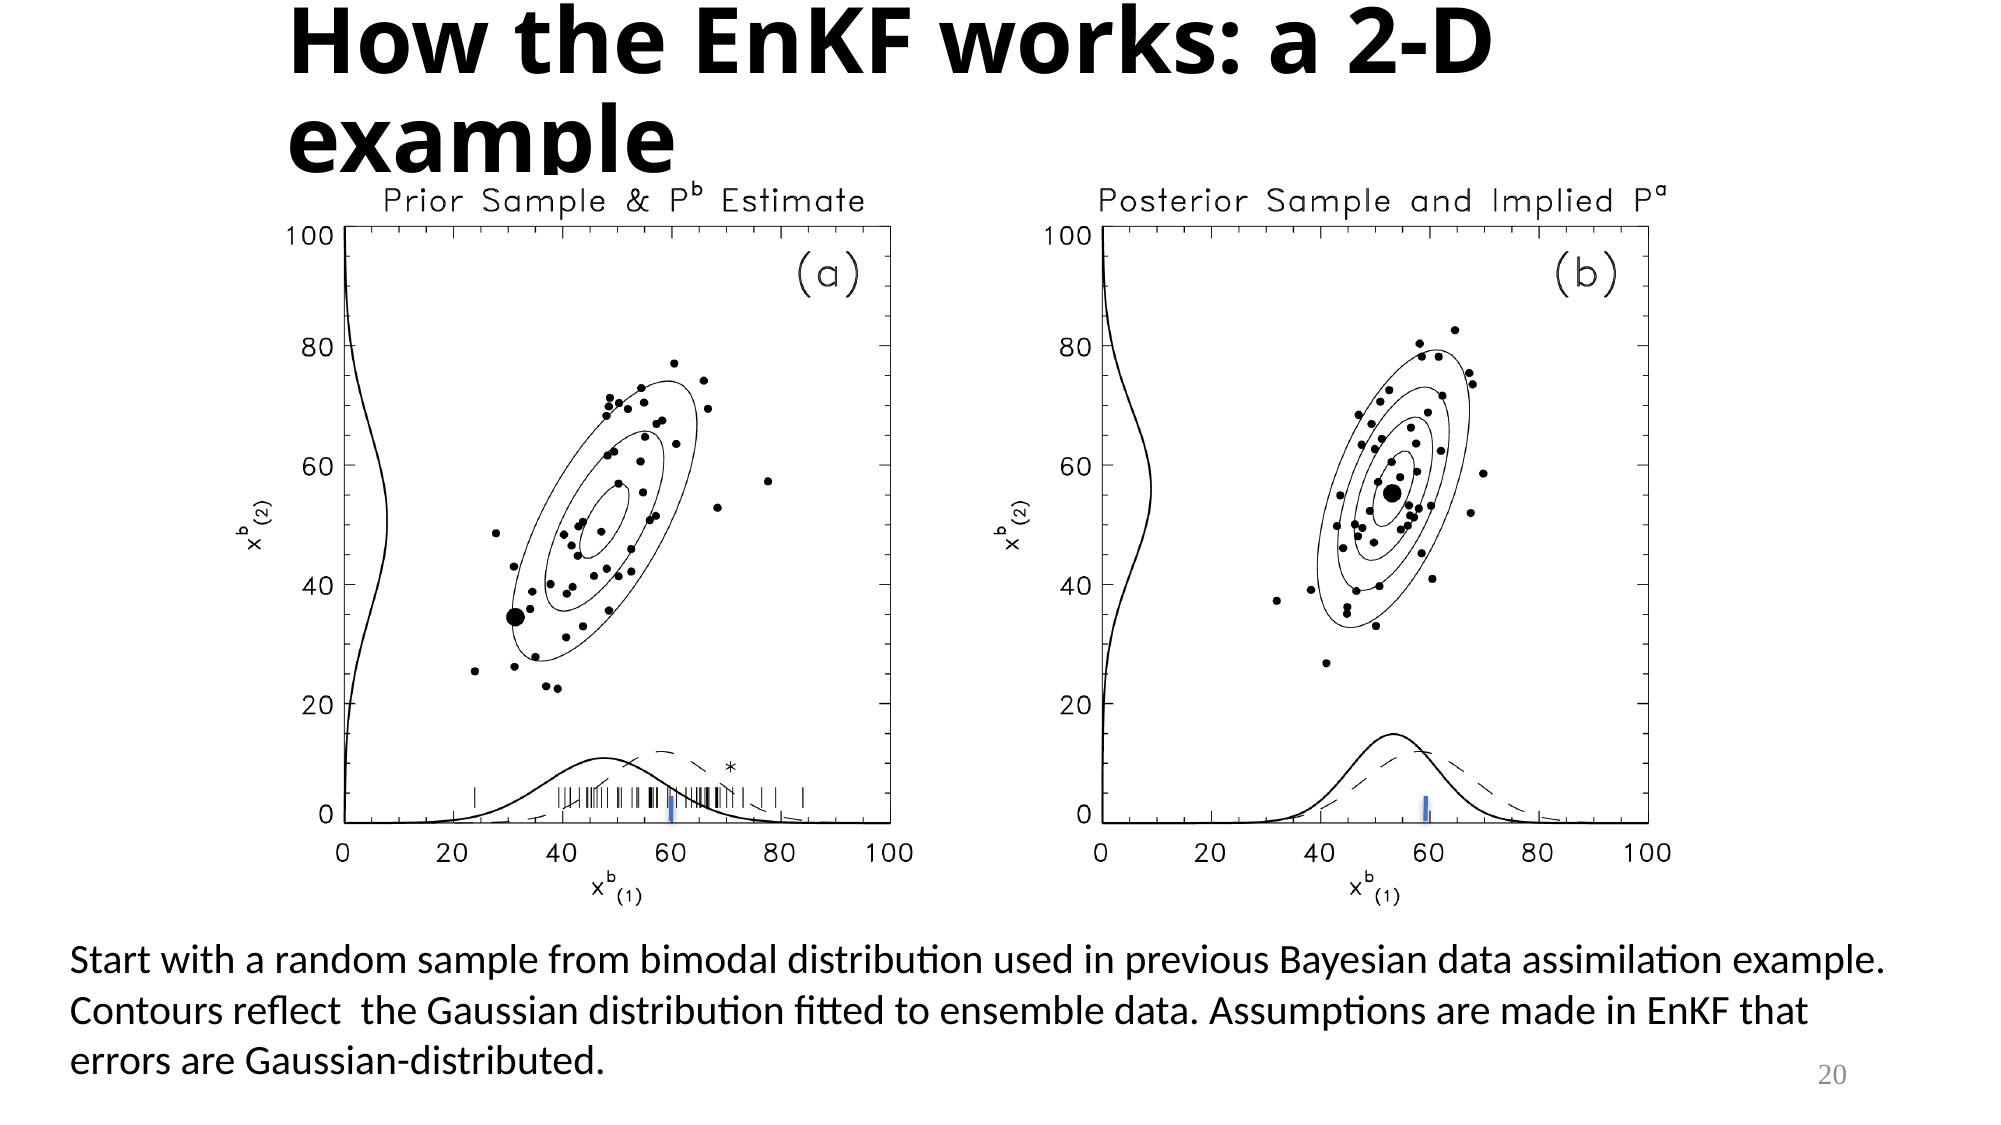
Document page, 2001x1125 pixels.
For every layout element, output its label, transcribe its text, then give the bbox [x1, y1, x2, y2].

title How the EnKF works: a 2-D example [271, 0, 1730, 188]
text_box Start with a random sample from bimodal distribution used in previous Bayesian data assimilation example. Contours reflect the Gaussian distribution fitted to ensemble data. Assumptions are made in EnKF that errors are Gaussian-distributed. [55, 924, 1919, 1090]
picture [181, 175, 1697, 925]
slide_number 20 [1412, 1042, 1863, 1103]
